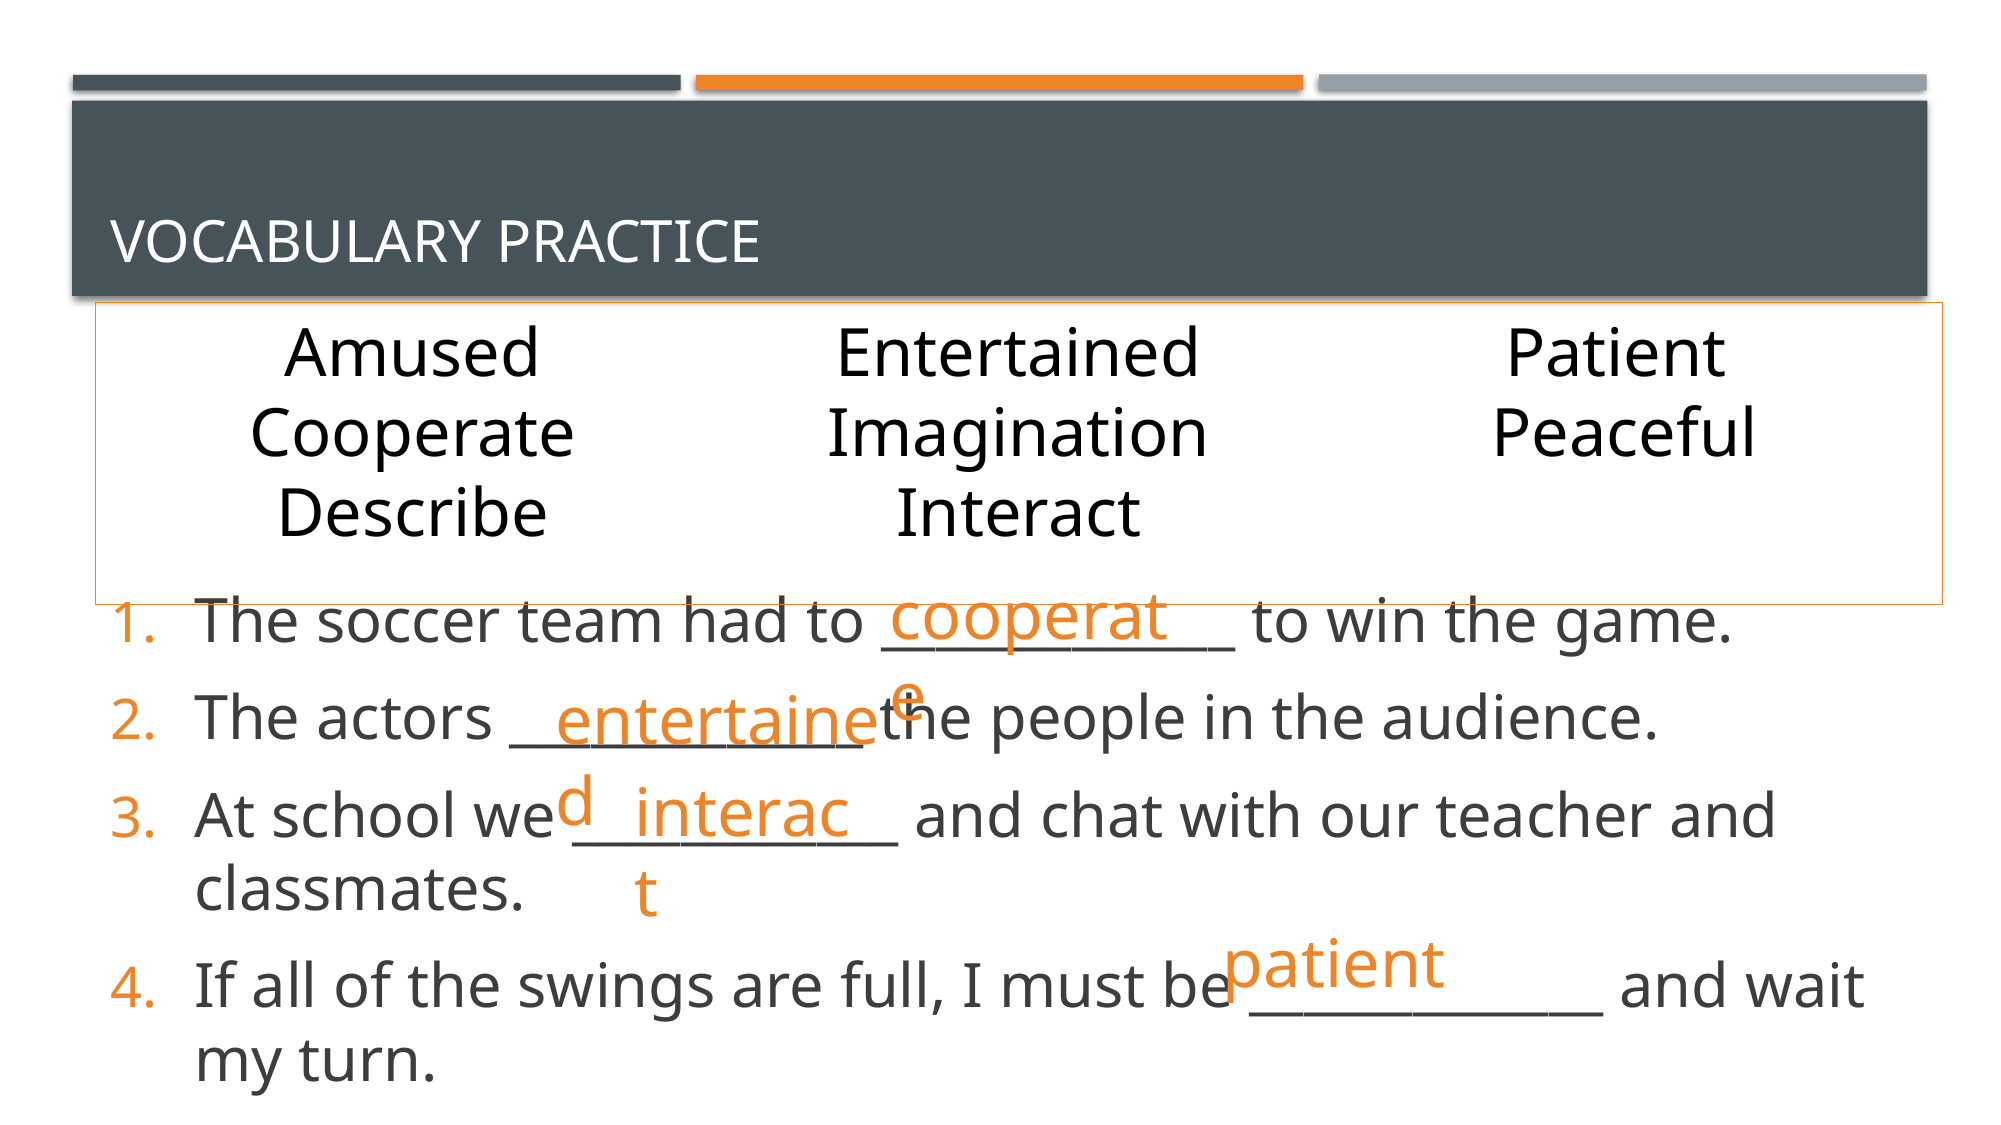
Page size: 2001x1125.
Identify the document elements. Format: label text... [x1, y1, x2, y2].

text_box Amused Cooperate Describe Entertained Imagination Interact Patient Peaceful [95, 302, 1943, 605]
text_box interact [619, 762, 875, 938]
list The soccer team had to _____________ to win the game. The actors _____________ the people in the audience. At school we ____________ and chat with our teacher and classmates. If all of the swings are full, I must be _____________ and wait my turn. [95, 605, 1943, 1104]
text_box cooperate [875, 565, 1193, 741]
text_box patient [1207, 913, 1488, 1009]
text_box entertained [540, 670, 900, 846]
title Vocabulary Practice [95, 115, 1905, 282]
